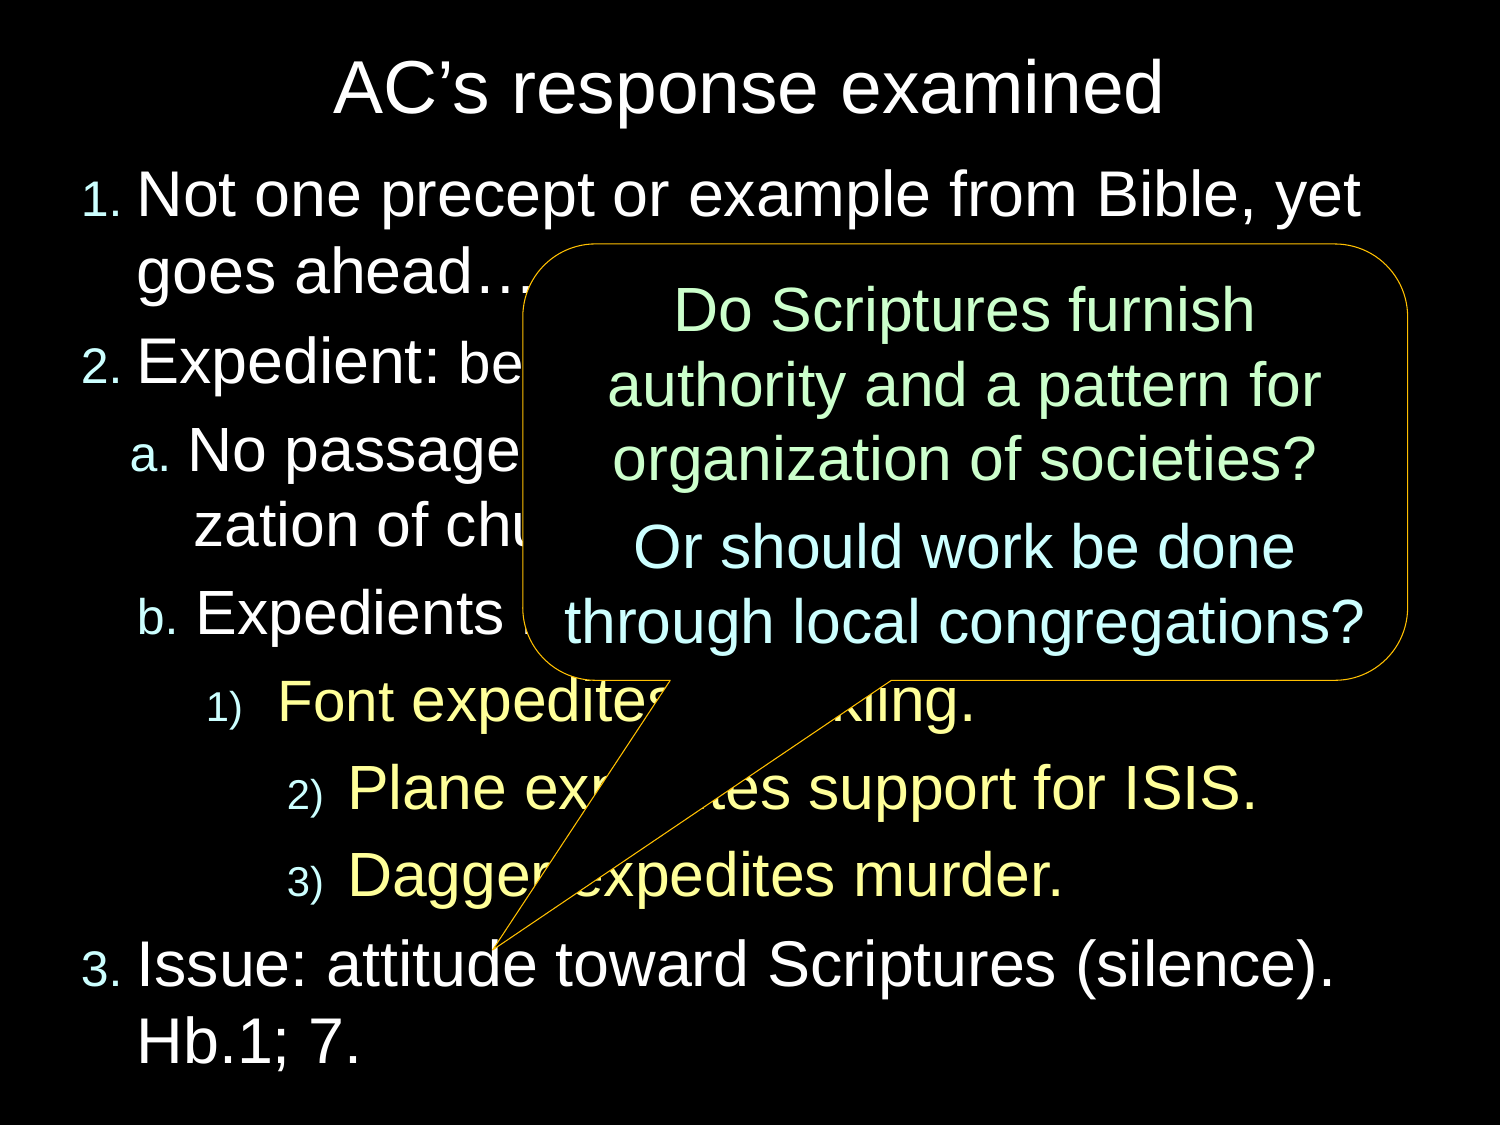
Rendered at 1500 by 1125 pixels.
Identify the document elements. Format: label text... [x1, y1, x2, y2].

title AC’s response examined [75, 22, 1425, 143]
list 1. Not one precept or example from Bible, yet goes ahead… 2. Expedient: be advantageous, profitable/useful. a. No passage authorizes change to organi-zation of churches. Ignatius: elders… b. Expedients must first be lawful. 1 Co.6:12 1) Font expedites sprinkling. 2) Plane expedites support for ISIS. 3) Dagger expedites murder. 3. Issue: attitude toward Scriptures (silence). Hb.1; 7. [65, 143, 1435, 1067]
text_box Do Scriptures furnish authority and a pattern for organization of societies? Or should work be done through local congregations? [490, 241, 1410, 952]
